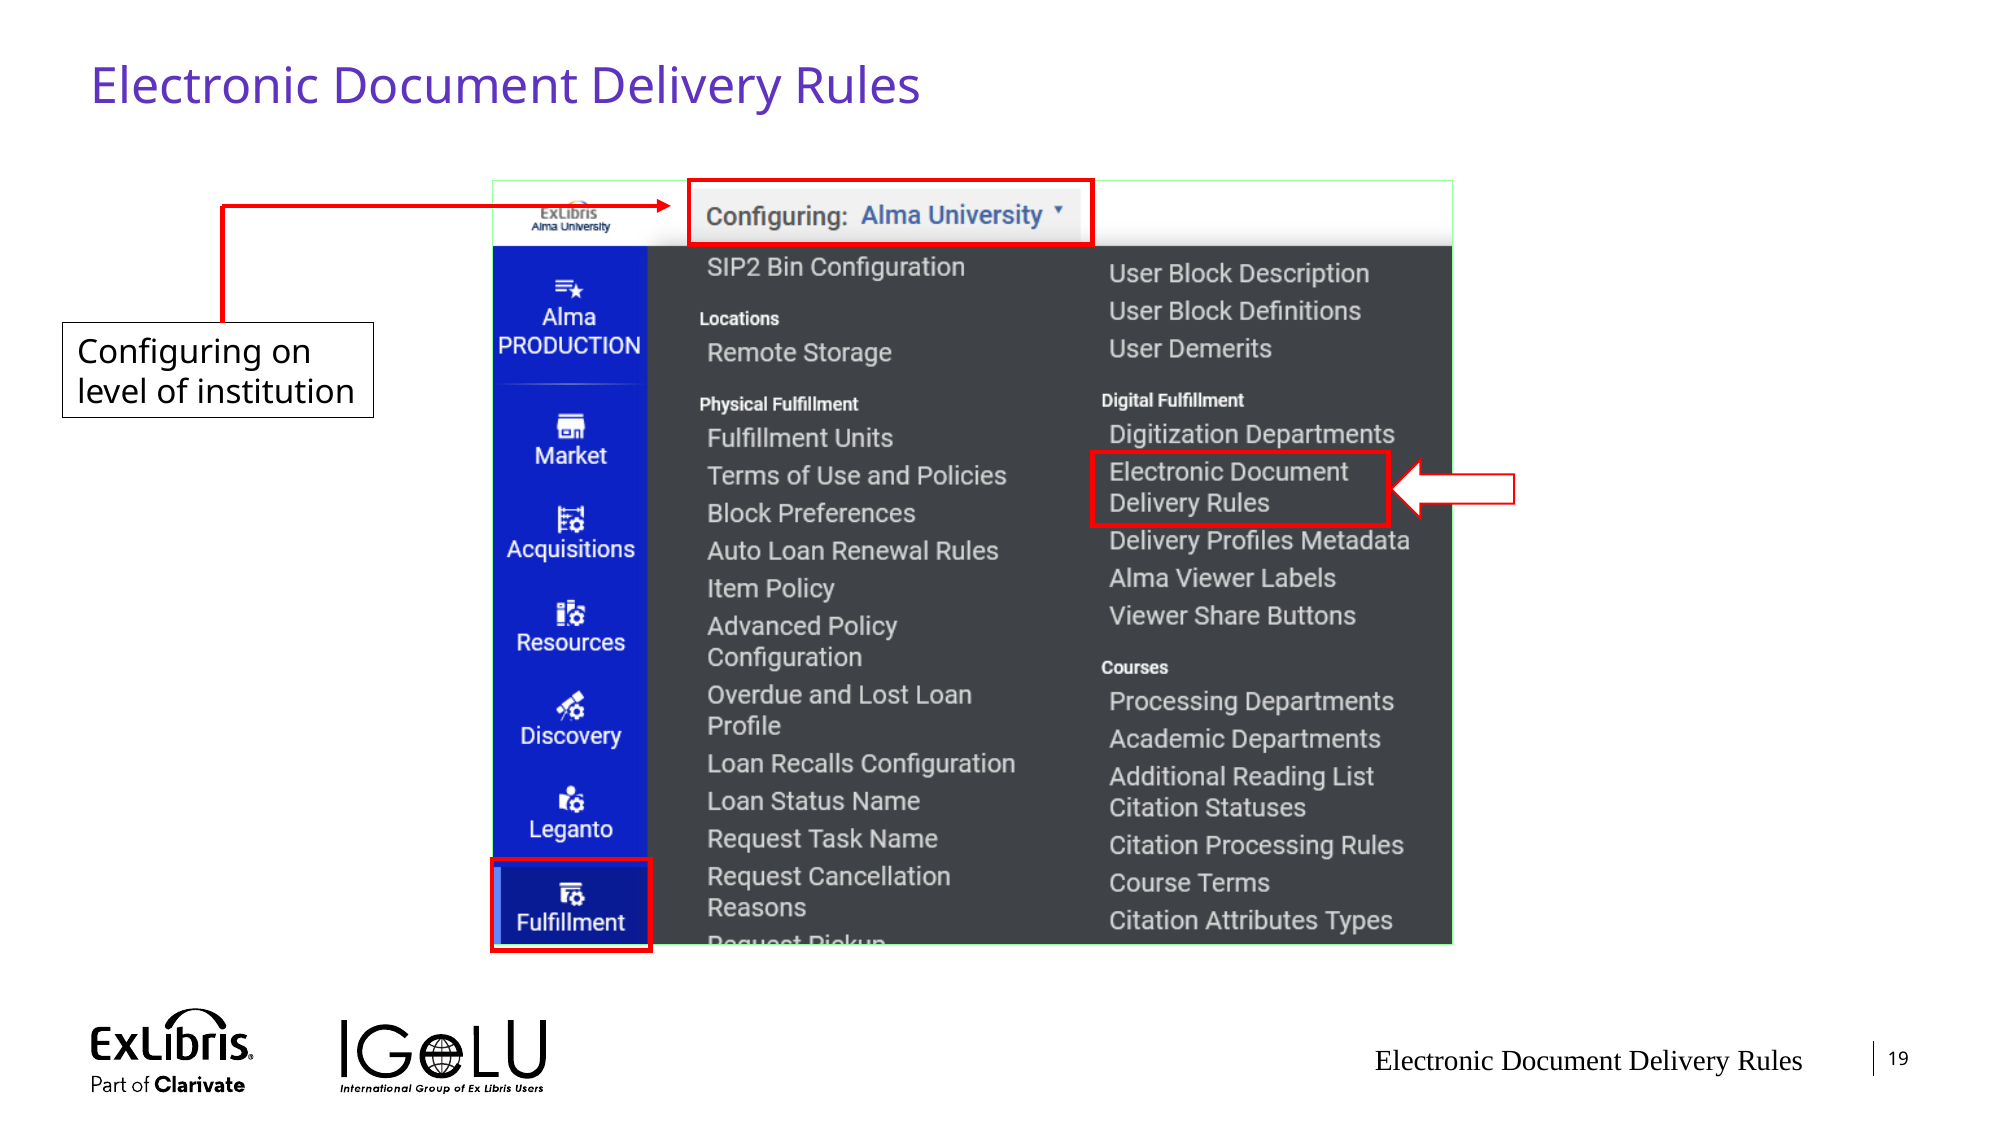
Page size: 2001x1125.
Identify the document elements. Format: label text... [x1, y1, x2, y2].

text_box Configuring on level of institution [62, 322, 374, 418]
text_box [491, 858, 651, 952]
slide_number 19 [1887, 1041, 1923, 1077]
picture [492, 180, 1453, 945]
title Electronic Document Delivery Rules [90, 60, 1449, 102]
footer Electronic Document Delivery Rules [1318, 1041, 1860, 1077]
text_box [1453, 473, 1516, 505]
